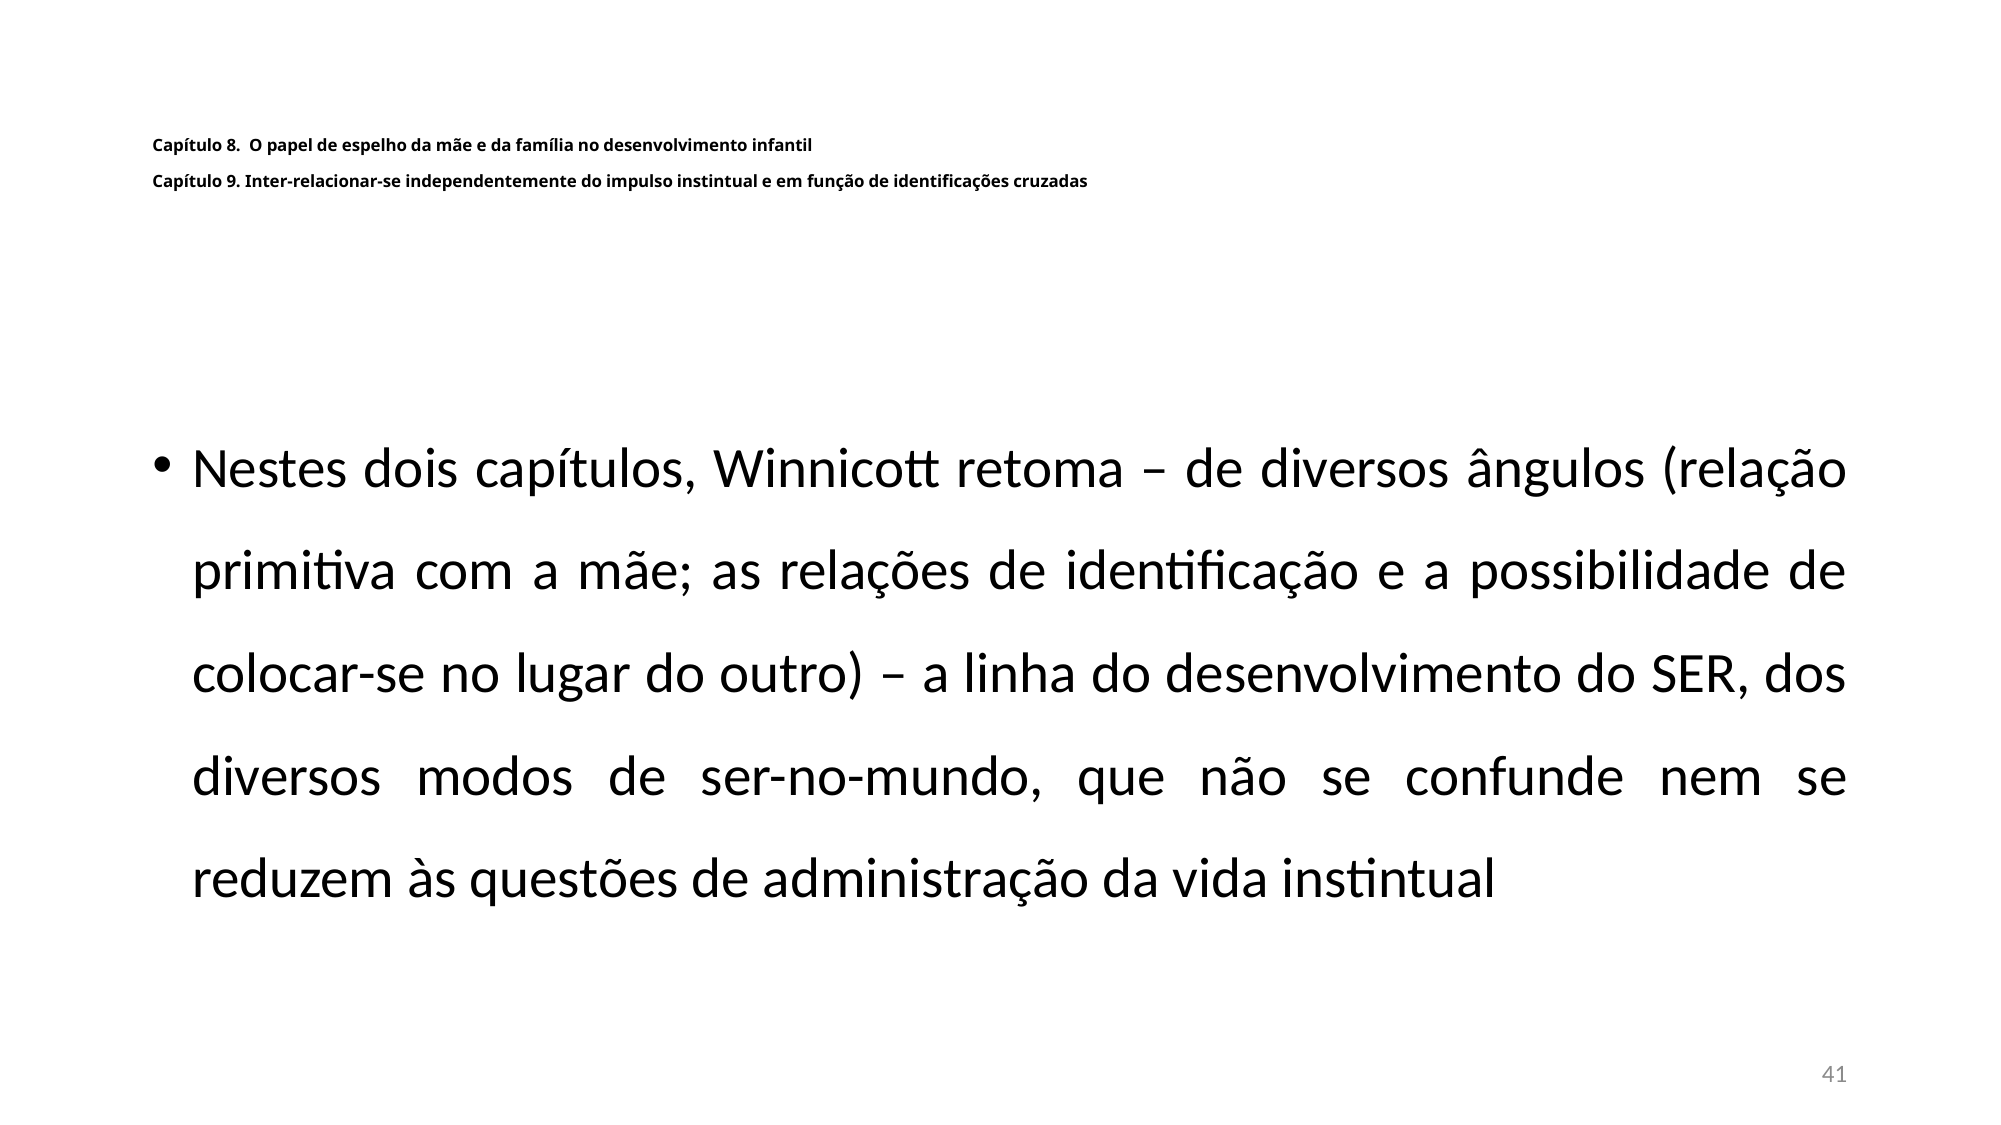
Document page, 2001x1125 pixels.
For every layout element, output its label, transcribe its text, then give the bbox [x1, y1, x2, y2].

title Capítulo 8. O papel de espelho da mãe e da família no desenvolvimento infantil Capítulo 9. Inter-relacionar-se independentemente do impulso instintual e em função de identificações cruzadas [137, 59, 1863, 278]
list Nestes dois capítulos, Winnicott retoma – de diversos ângulos (relação primitiva com a mãe; as relações de identificação e a possibilidade de colocar-se no lugar do outro) – a linha do desenvolvimento do SER, dos diversos modos de ser-no-mundo, que não se confunde nem se reduzem às questões de administração da vida instintual [137, 299, 1863, 1014]
slide_number 41 [1412, 1042, 1863, 1103]
